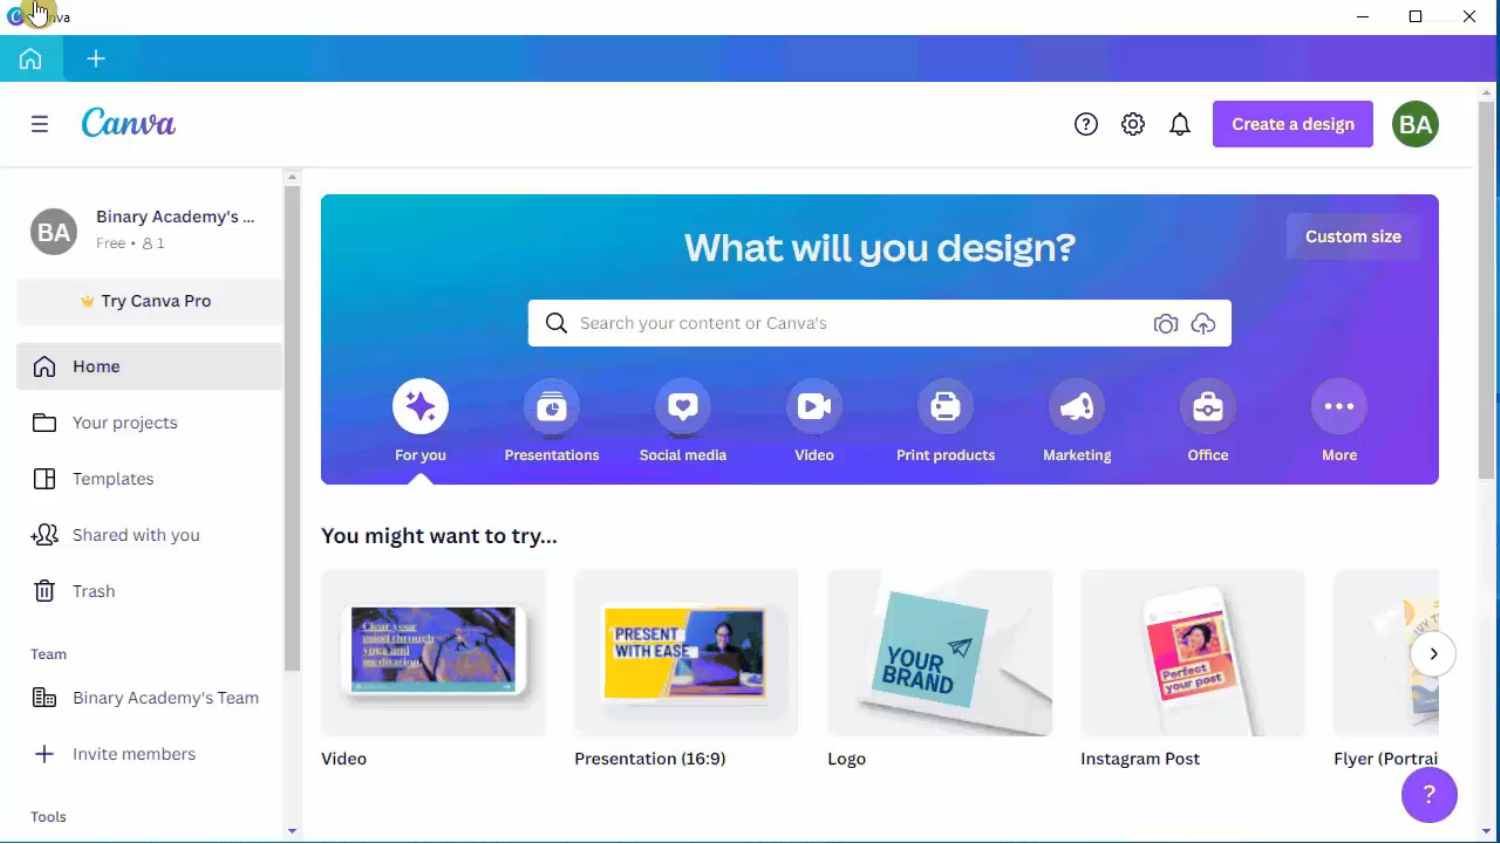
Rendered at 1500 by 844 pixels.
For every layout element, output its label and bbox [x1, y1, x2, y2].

text_box [0, 0, 1500, 844]
